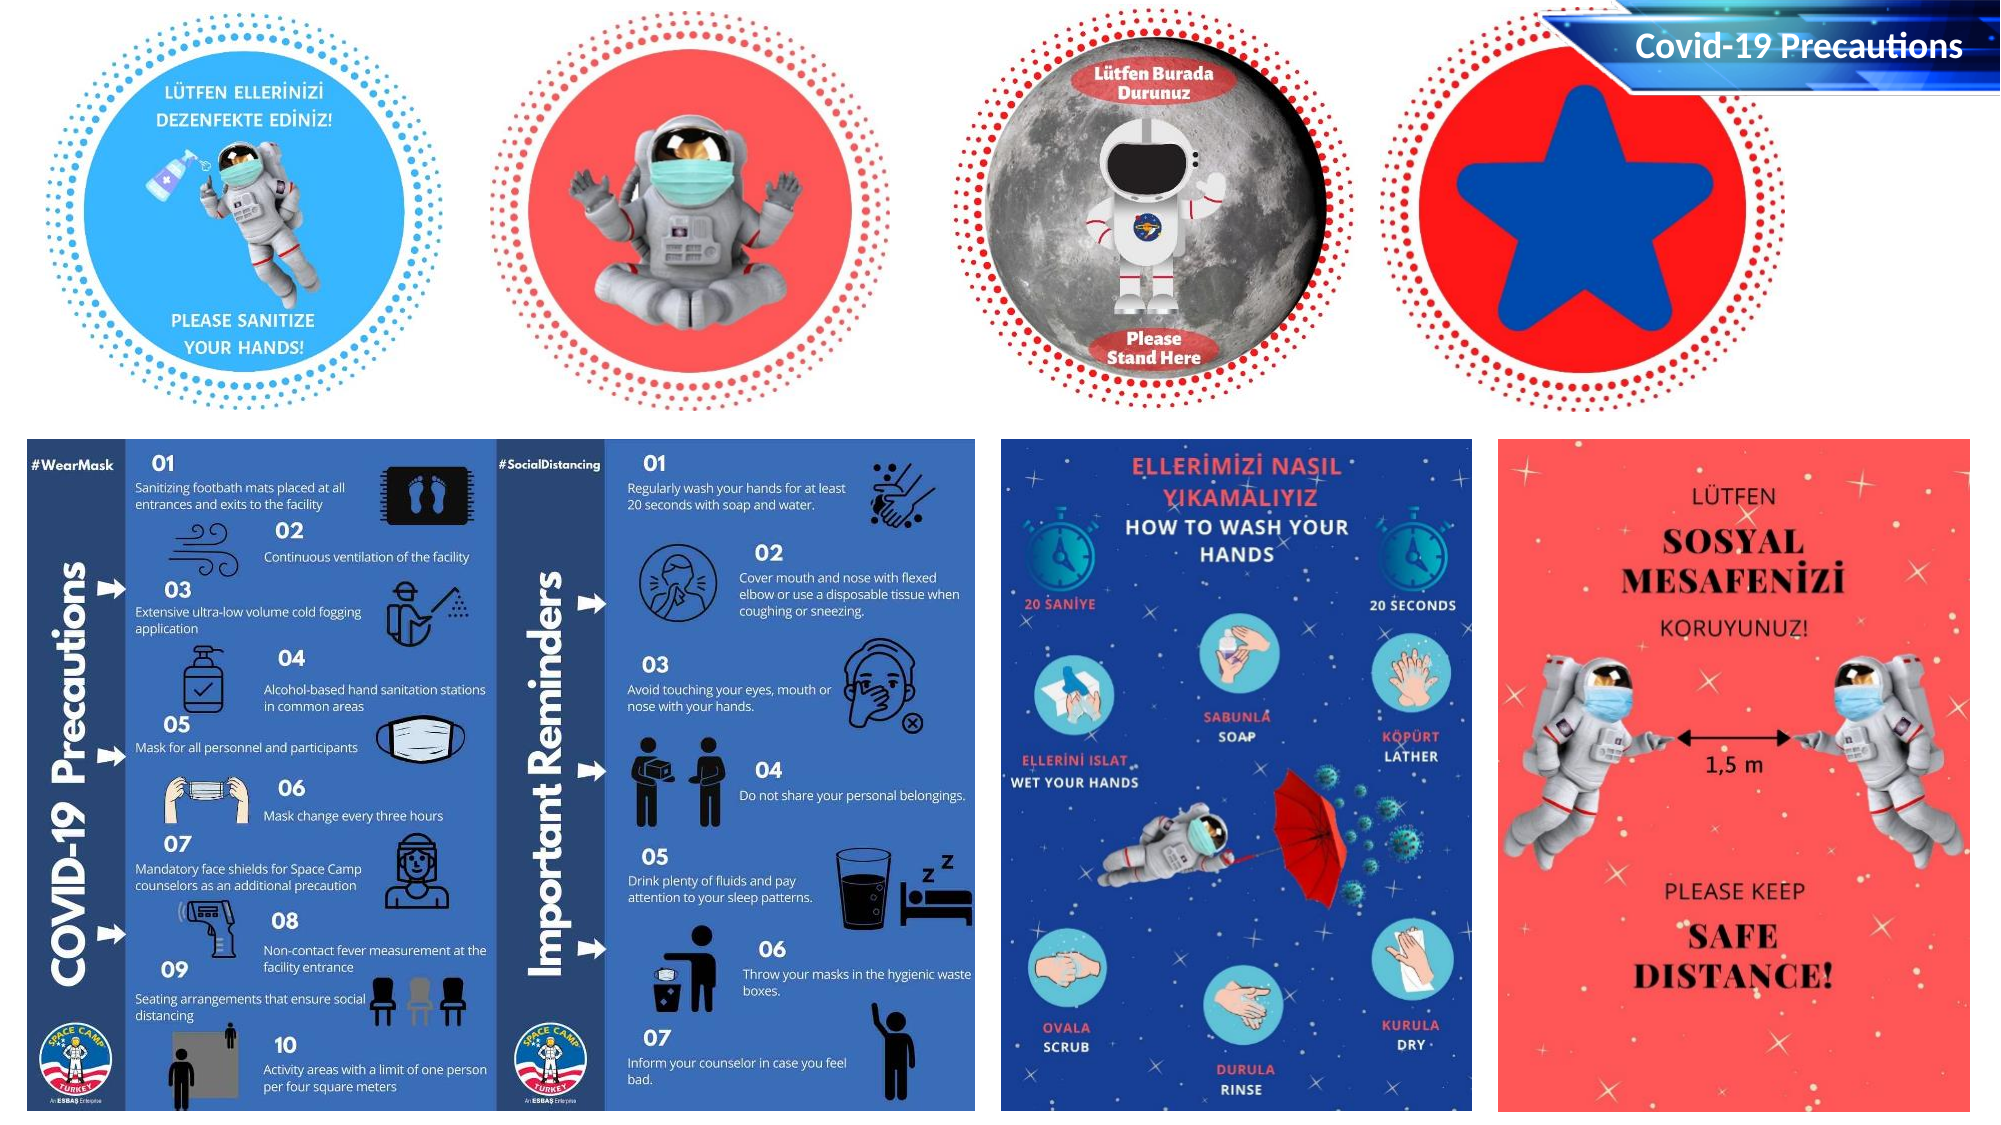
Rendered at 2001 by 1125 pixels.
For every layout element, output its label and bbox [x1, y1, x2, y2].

picture [1380, 0, 2000, 412]
picture [45, 12, 443, 410]
picture [1498, 439, 1970, 1112]
picture [490, 11, 890, 411]
picture [1001, 439, 1472, 1111]
picture [950, 4, 1358, 412]
picture [27, 439, 975, 1111]
